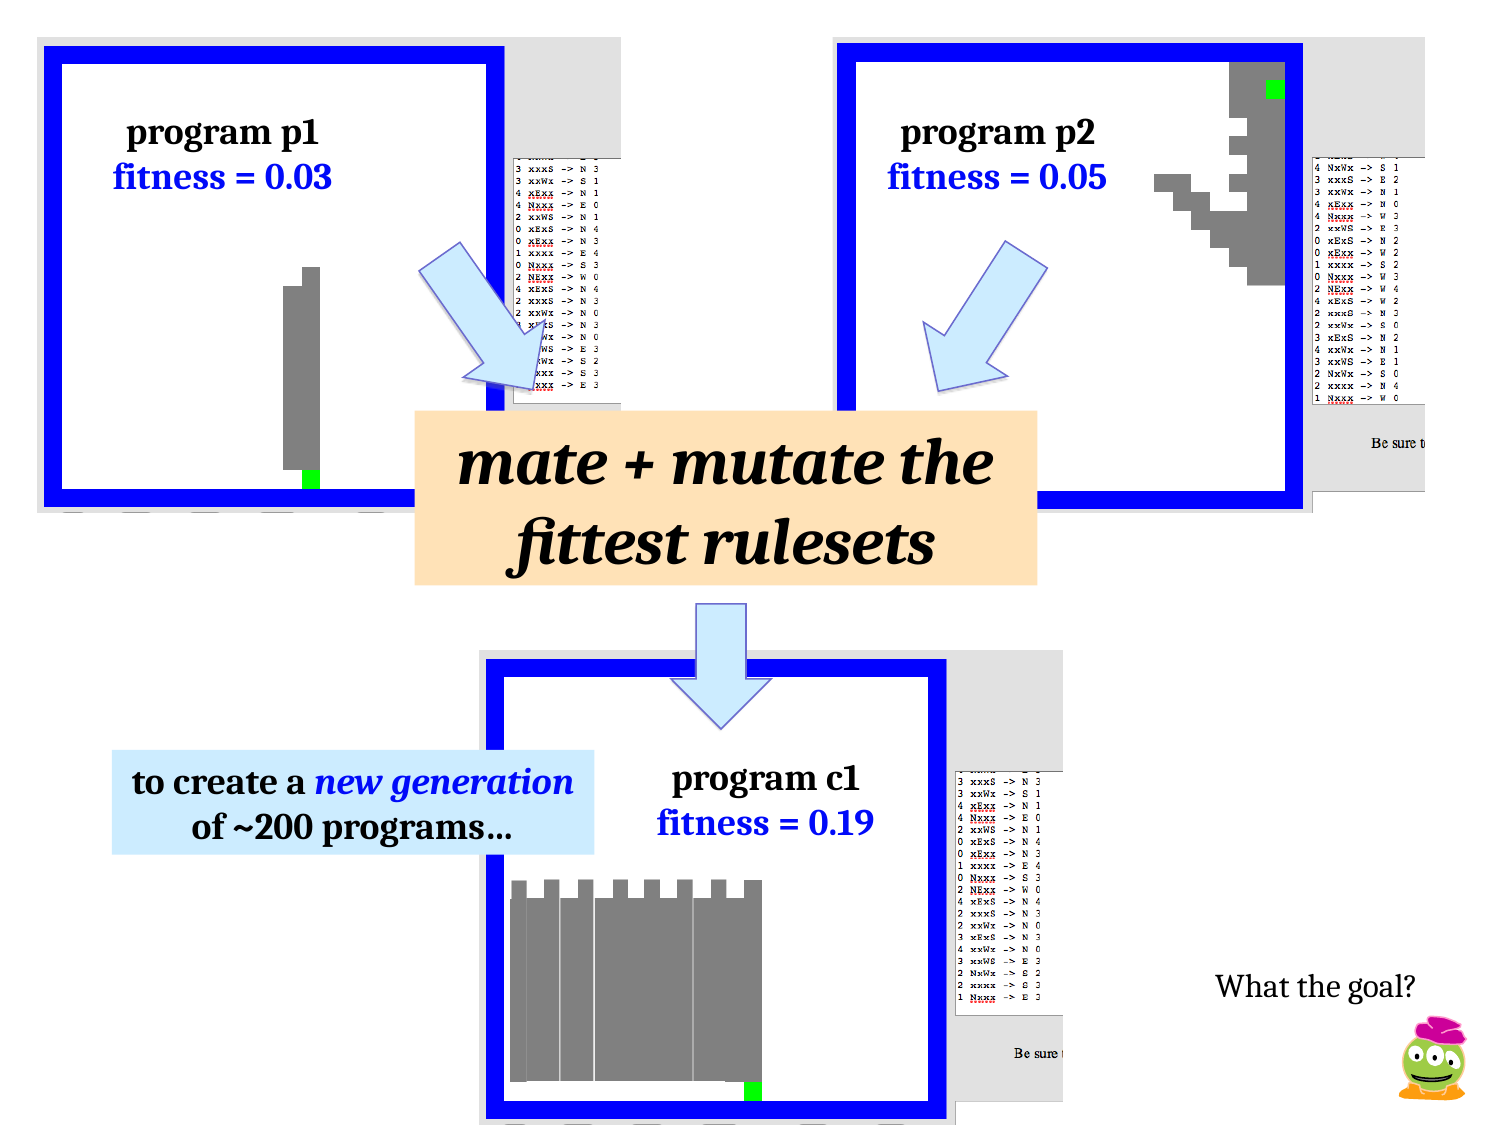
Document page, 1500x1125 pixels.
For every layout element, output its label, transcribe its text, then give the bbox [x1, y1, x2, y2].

picture [832, 37, 1426, 513]
text_box to create a new generation of ~200 programs… [111, 749, 474, 855]
picture [479, 649, 1063, 1125]
text_box What the goal? [1175, 956, 1433, 1012]
text_box [696, 603, 746, 648]
picture [37, 37, 621, 513]
text_box mate + mutate the fittest rulesets [414, 410, 1038, 586]
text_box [1399, 1016, 1467, 1100]
